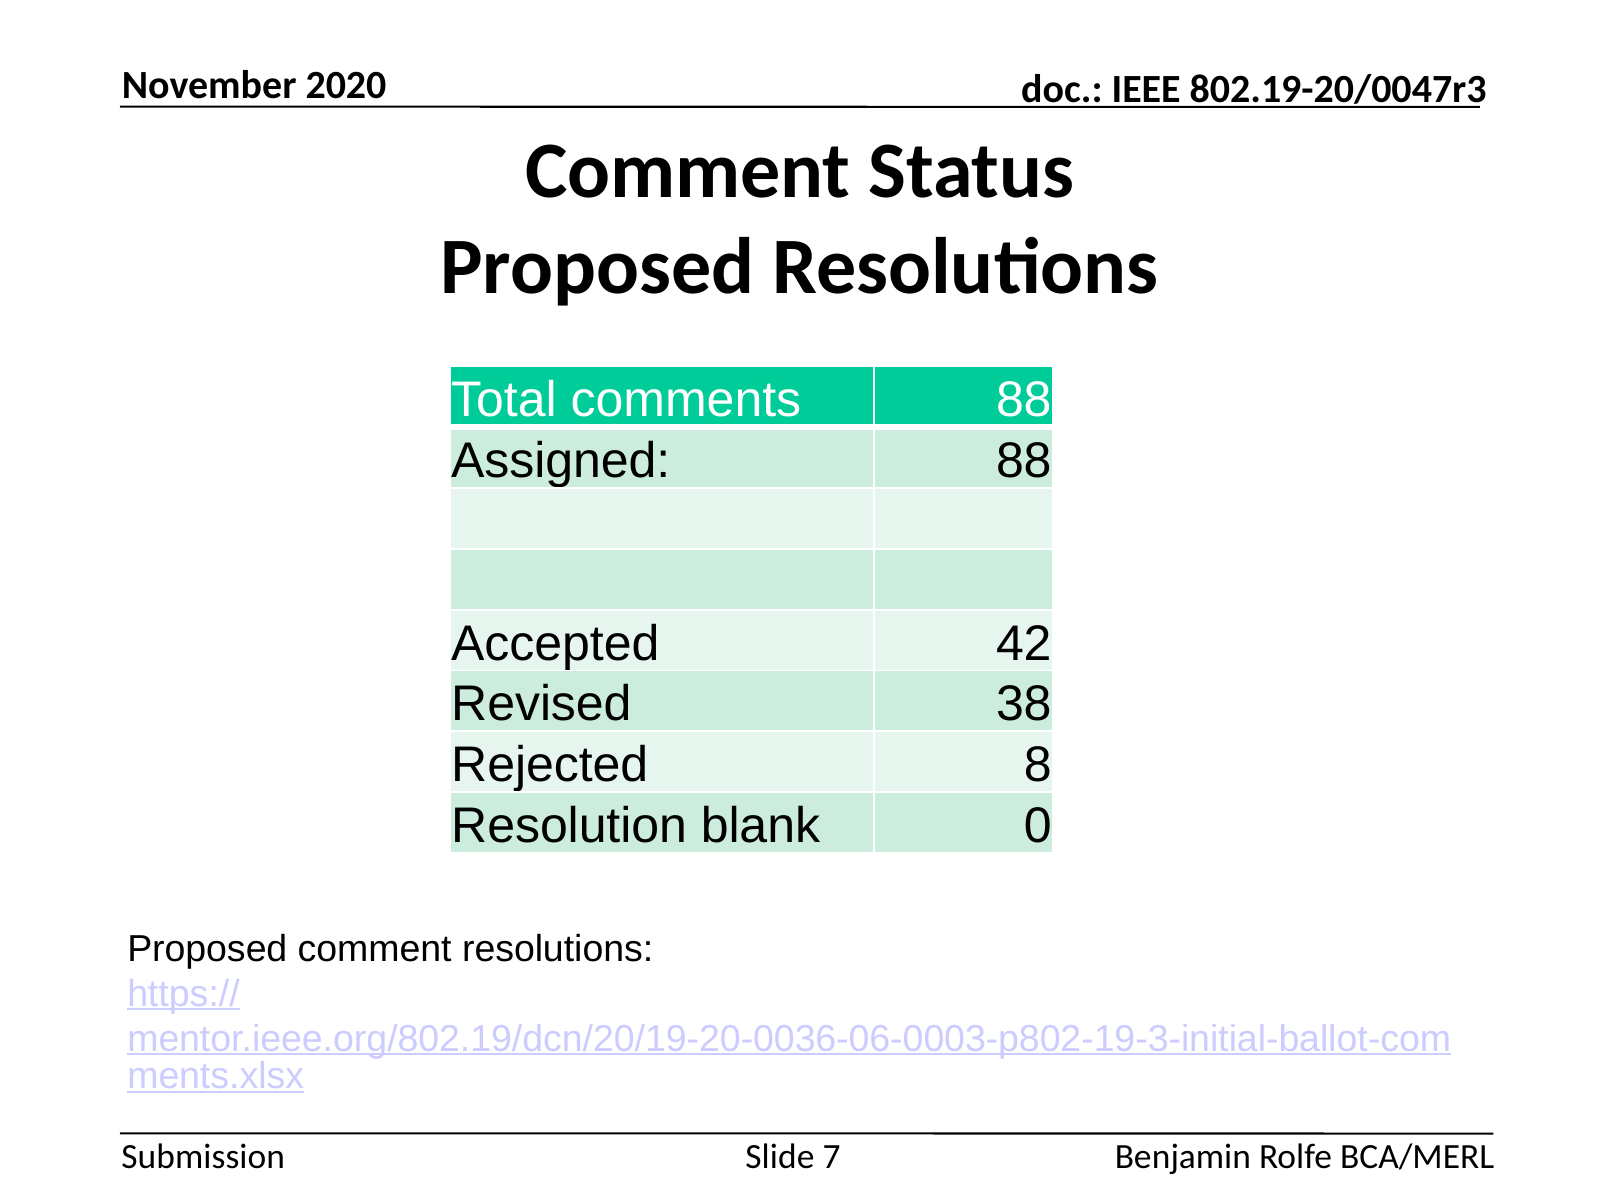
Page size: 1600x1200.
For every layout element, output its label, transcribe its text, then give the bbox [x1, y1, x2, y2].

table_cell Revised [451, 671, 873, 730]
text_box Proposed comment resolutions: https://mentor.ieee.org/802.19/dcn/20/19-20-0036-06-0003-p802-19-3-initial-ballot-comments.xlsx [112, 916, 1488, 1111]
table_cell Accepted [451, 611, 873, 670]
table_header Total comments [451, 367, 873, 424]
table_cell Resolution blank [451, 793, 873, 852]
table_cell 8 [875, 732, 1052, 791]
table_cell [875, 550, 1052, 609]
table_cell 88 [875, 430, 1052, 487]
table_cell Rejected [451, 732, 873, 791]
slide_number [121, 58, 451, 107]
table_cell [875, 489, 1052, 548]
table_cell 0 [875, 793, 1052, 852]
table_cell 42 [875, 611, 1052, 670]
table_cell 38 [875, 671, 1052, 730]
table_cell [451, 489, 873, 548]
table_header 88 [875, 367, 1052, 424]
table_cell [451, 550, 873, 609]
title Comment Status Proposed Resolutions [119, 119, 1480, 307]
footer Benjamin Rolfe BCA/MERL [937, 1132, 1495, 1174]
slide_number Slide 7 [733, 1132, 854, 1197]
table_cell Assigned: [451, 430, 873, 487]
